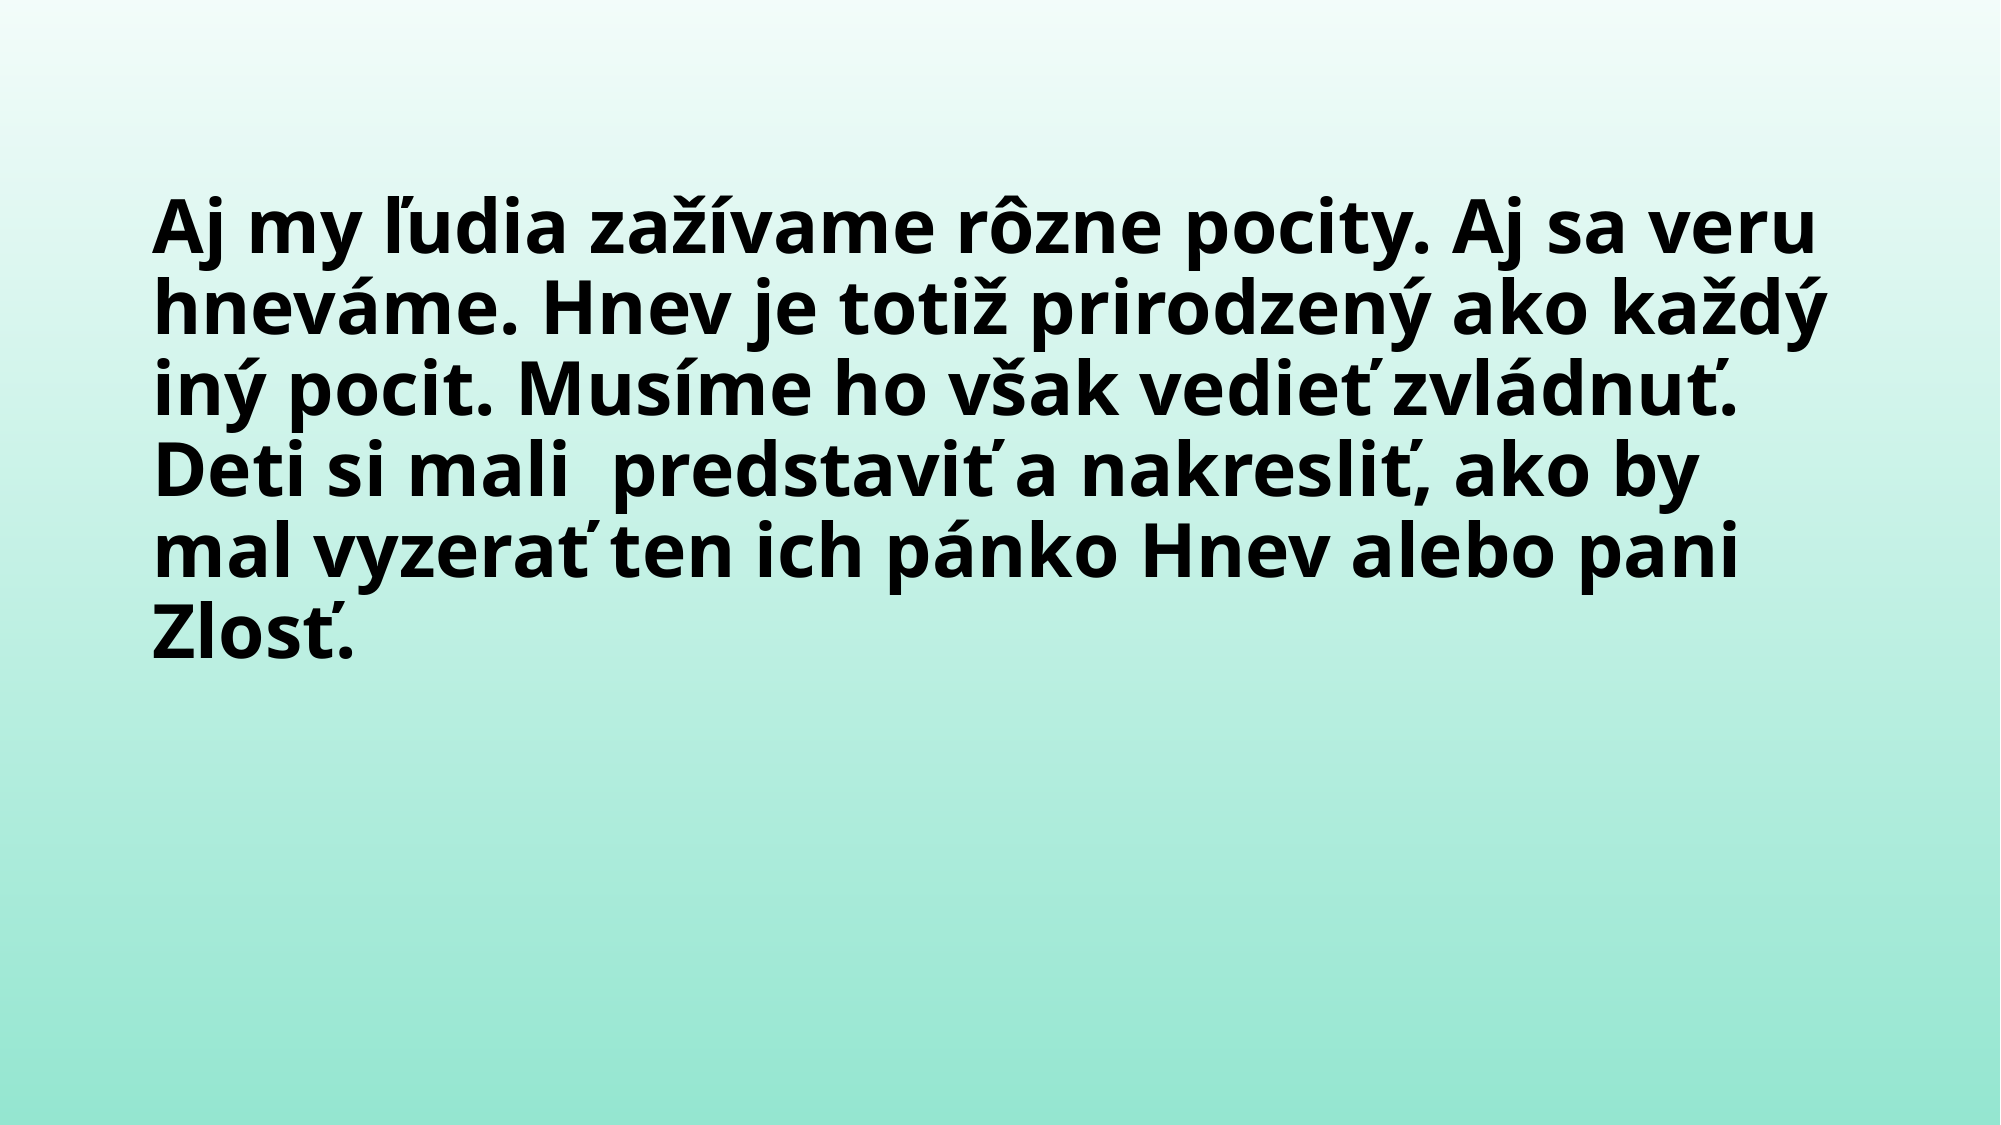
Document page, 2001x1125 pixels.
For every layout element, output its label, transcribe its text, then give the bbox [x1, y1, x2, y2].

title Aj my ľudia zažívame rôzne pocity. Aj sa veru hneváme. Hnev je totiž prirodzený ako každý iný pocit. Musíme ho však vedieť zvládnuť. Deti si mali predstaviť a nakresliť, ako by mal vyzerať ten ich pánko Hnev alebo pani Zlosť. [137, 59, 1863, 804]
